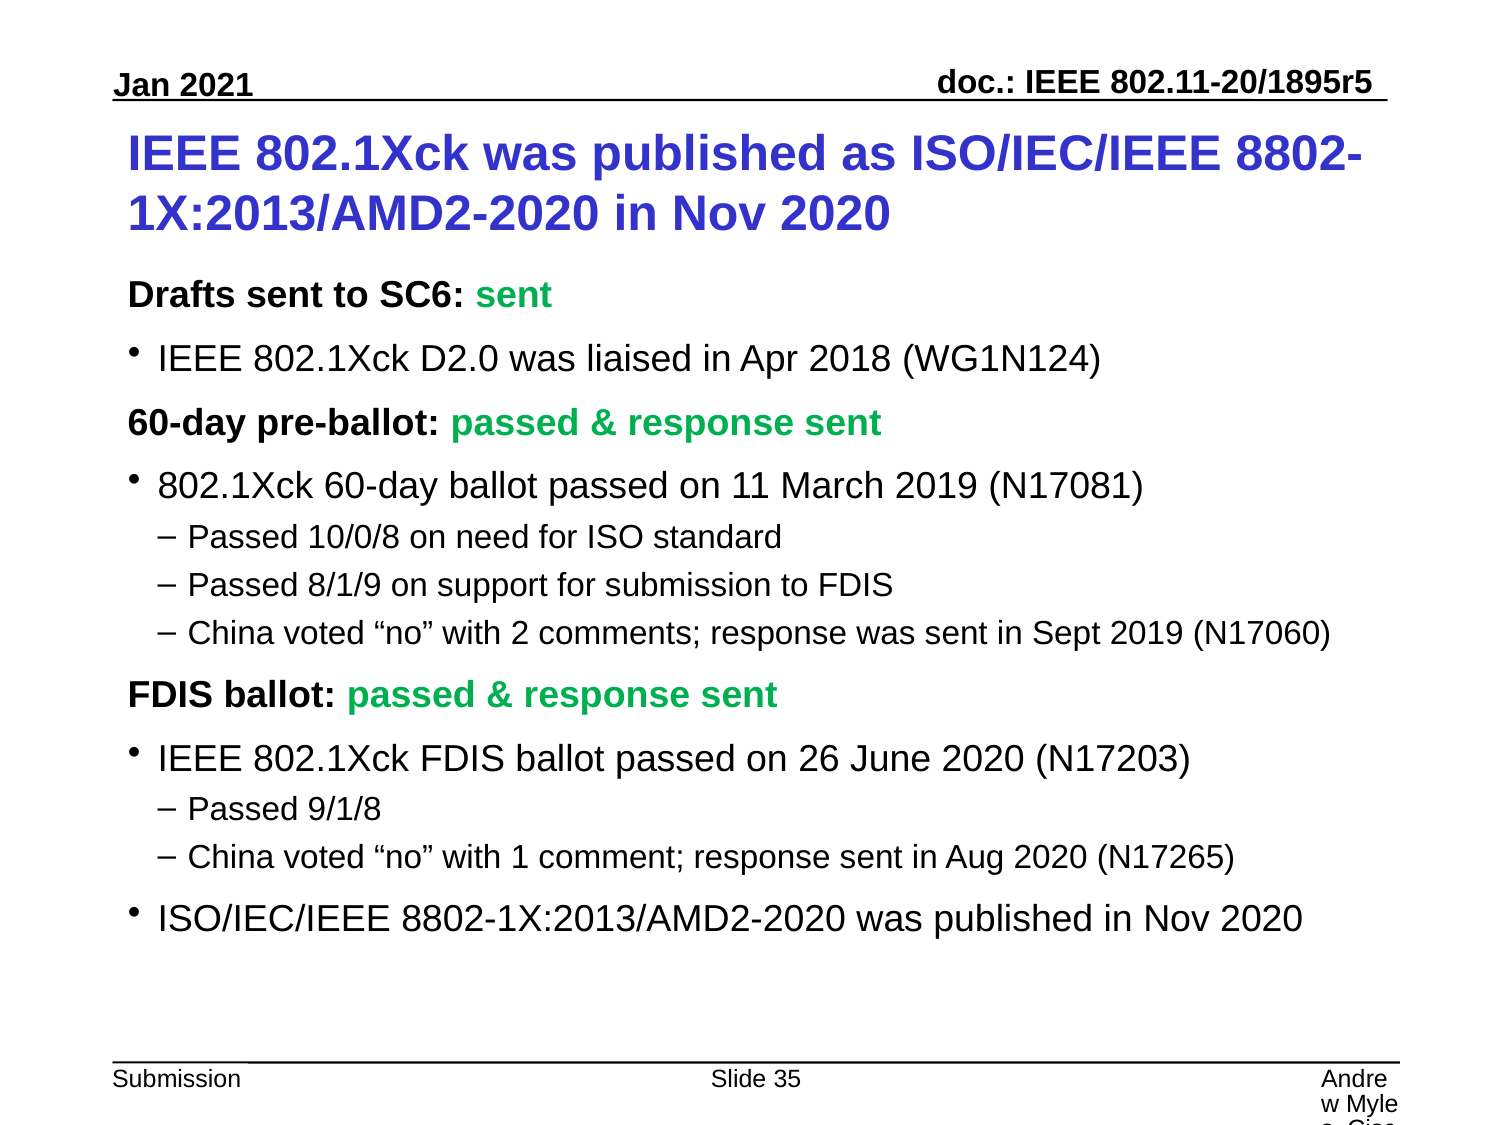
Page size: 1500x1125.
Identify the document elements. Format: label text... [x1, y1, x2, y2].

list Drafts sent to SC6: sent IEEE 802.1Xck D2.0 was liaised in Apr 2018 (WG1N124) 60-day pre-ballot: passed & response sent 802.1Xck 60-day ballot passed on 11 March 2019 (N17081) Passed 10/0/8 on need for ISO standard Passed 8/1/9 on support for submission to FDIS China voted “no” with 2 comments; response was sent in Sept 2019 (N17060) FDIS ballot: passed & response sent IEEE 802.1Xck FDIS ballot passed on 26 June 2020 (N17203) Passed 9/1/8 China voted “no” with 1 comment; response sent in Aug 2020 (N17265) ISO/IEC/IEEE 8802-1X:2013/AMD2-2020 was published in Nov 2020 [112, 262, 1388, 938]
slide_number Slide 35 [709, 1061, 803, 1093]
footer Andrew Myles, Cisco [1320, 1061, 1402, 1093]
title IEEE 802.1Xck was published as ISO/IEC/IEEE 8802-1X:2013/AMD2-2020 in Nov 2020 [112, 112, 1388, 262]
